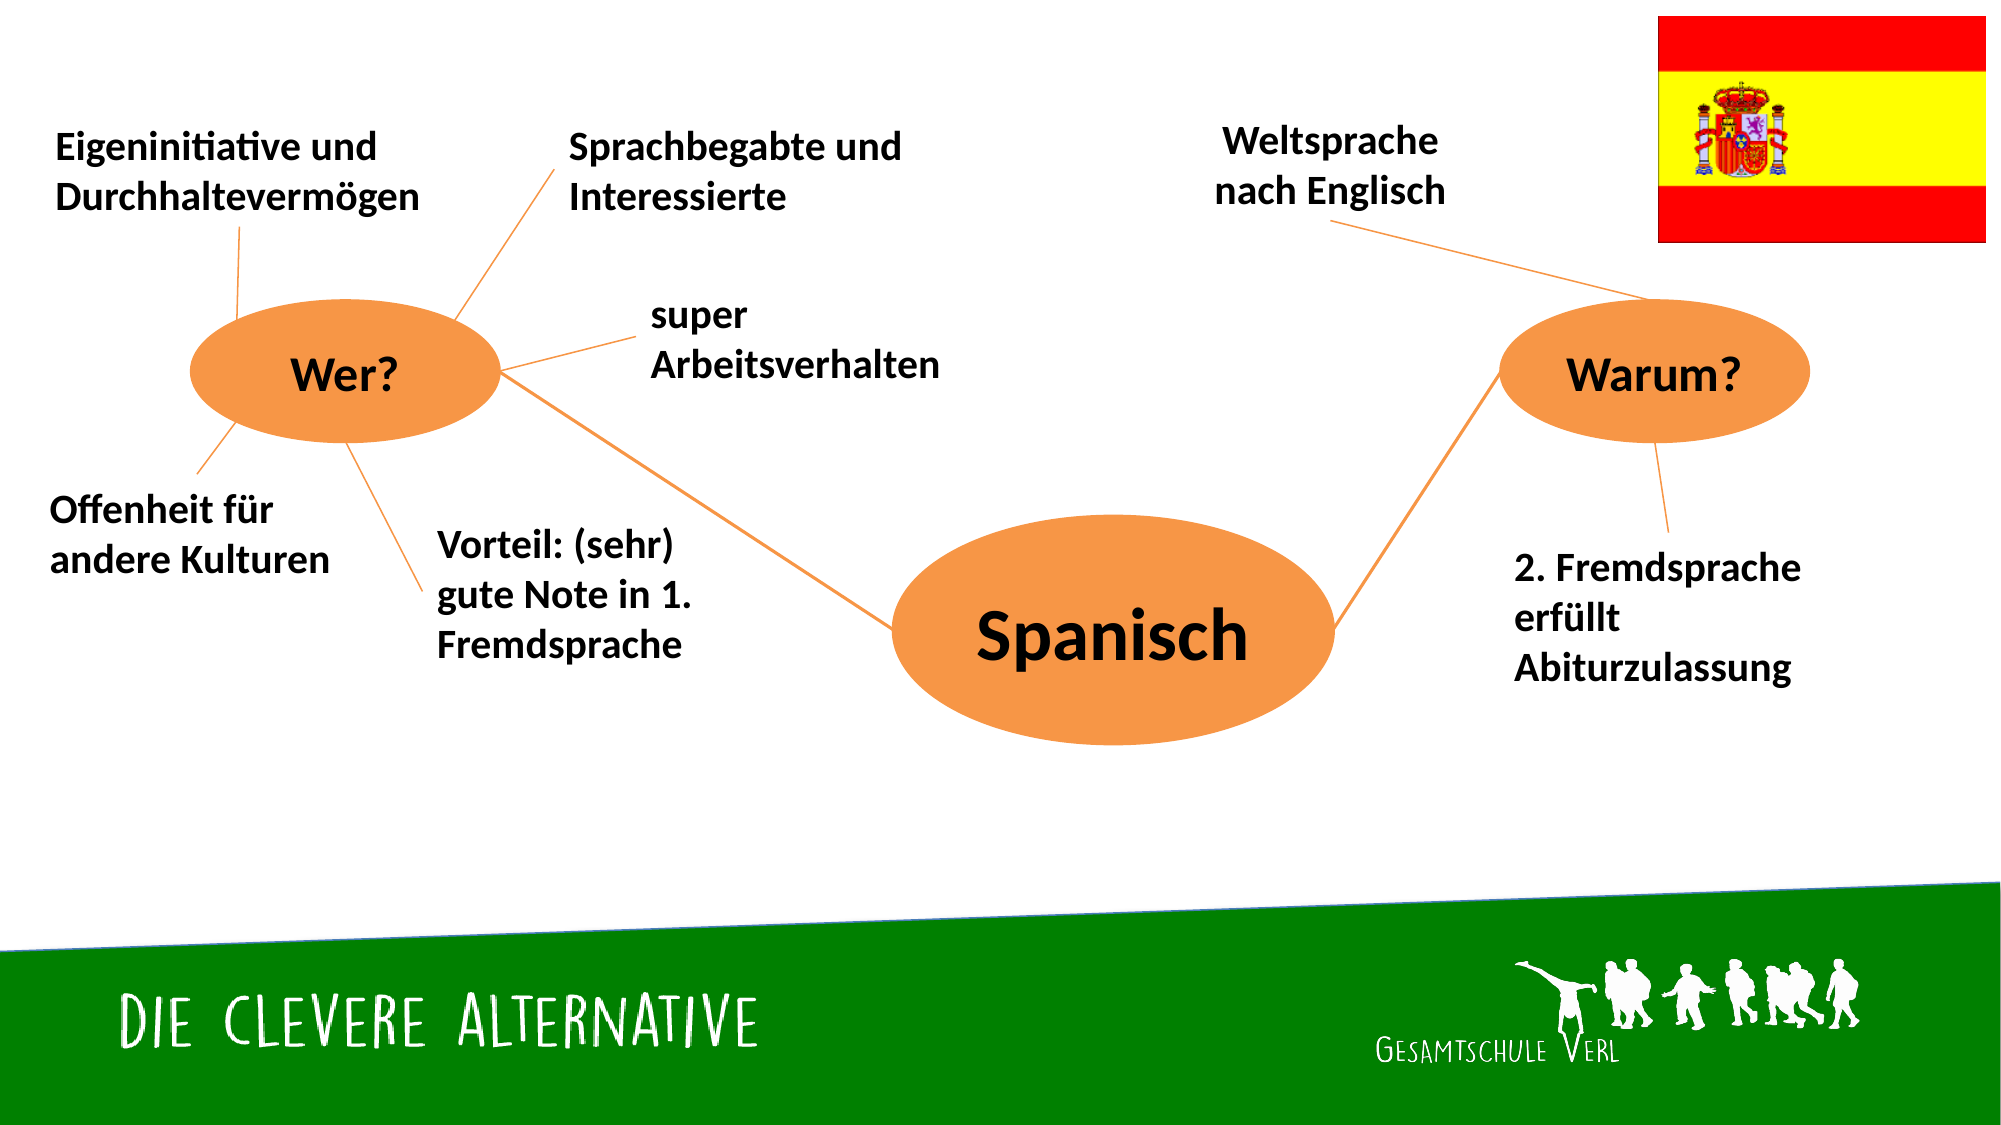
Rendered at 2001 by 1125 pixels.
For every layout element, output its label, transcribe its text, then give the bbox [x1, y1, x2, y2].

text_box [345, 440, 423, 593]
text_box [236, 227, 240, 323]
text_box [1332, 370, 1502, 631]
text_box Eigeninitiative und Durchhaltevermögen [40, 111, 439, 227]
picture [1346, 893, 1890, 1118]
text_box 2. Fremdsprache erfüllt Abiturzulassung [1499, 532, 1838, 698]
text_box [453, 169, 555, 322]
text_box Offenheit für andere Kulturen [34, 474, 339, 589]
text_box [498, 370, 894, 631]
text_box Warum? [1499, 299, 1811, 444]
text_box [498, 336, 637, 372]
text_box Spanisch [892, 514, 1335, 746]
text_box Weltsprache nach Englisch [1161, 105, 1500, 221]
picture [118, 987, 772, 1125]
text_box super Arbeitsverhalten [635, 279, 975, 394]
text_box Wer? [189, 299, 493, 444]
text_box Sprachbegabte und Interessierte [554, 111, 974, 227]
picture [1658, 15, 1986, 243]
text_box Vorteil: (sehr) gute Note in 1. Fremdsprache [422, 509, 756, 674]
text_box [196, 420, 238, 475]
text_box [1330, 221, 1655, 302]
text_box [1654, 440, 1669, 533]
